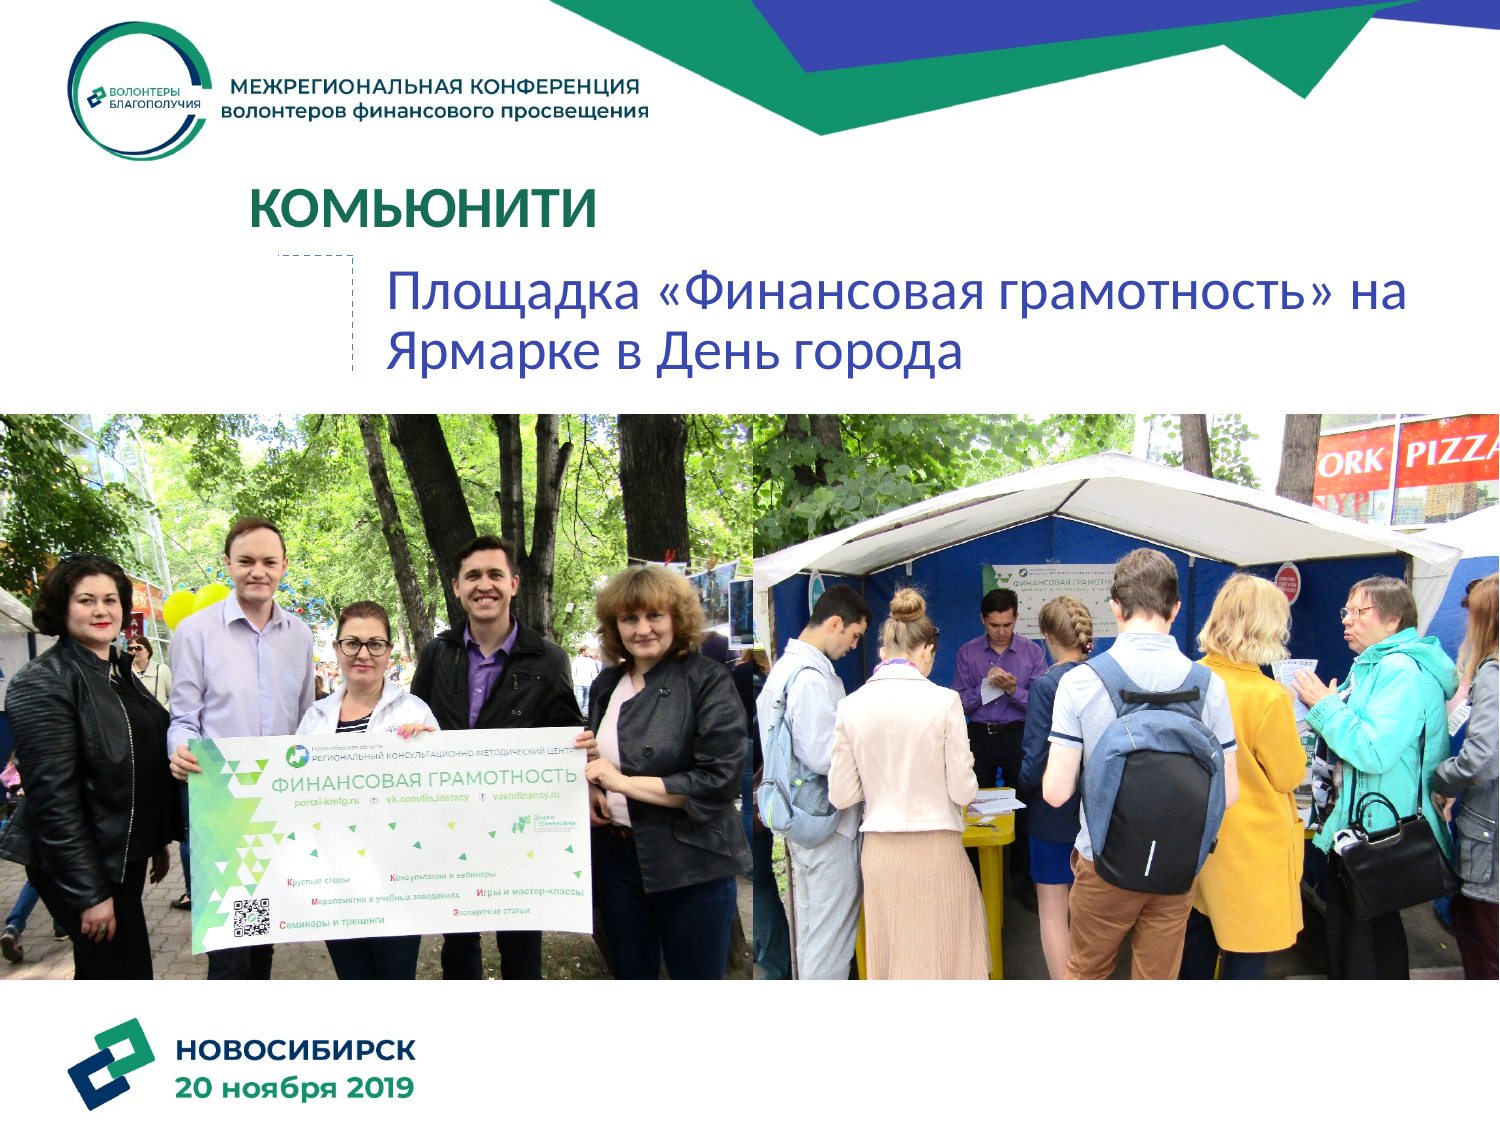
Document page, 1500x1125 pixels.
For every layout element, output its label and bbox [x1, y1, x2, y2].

text_box [277, 252, 354, 372]
picture [0, 0, 1500, 1125]
